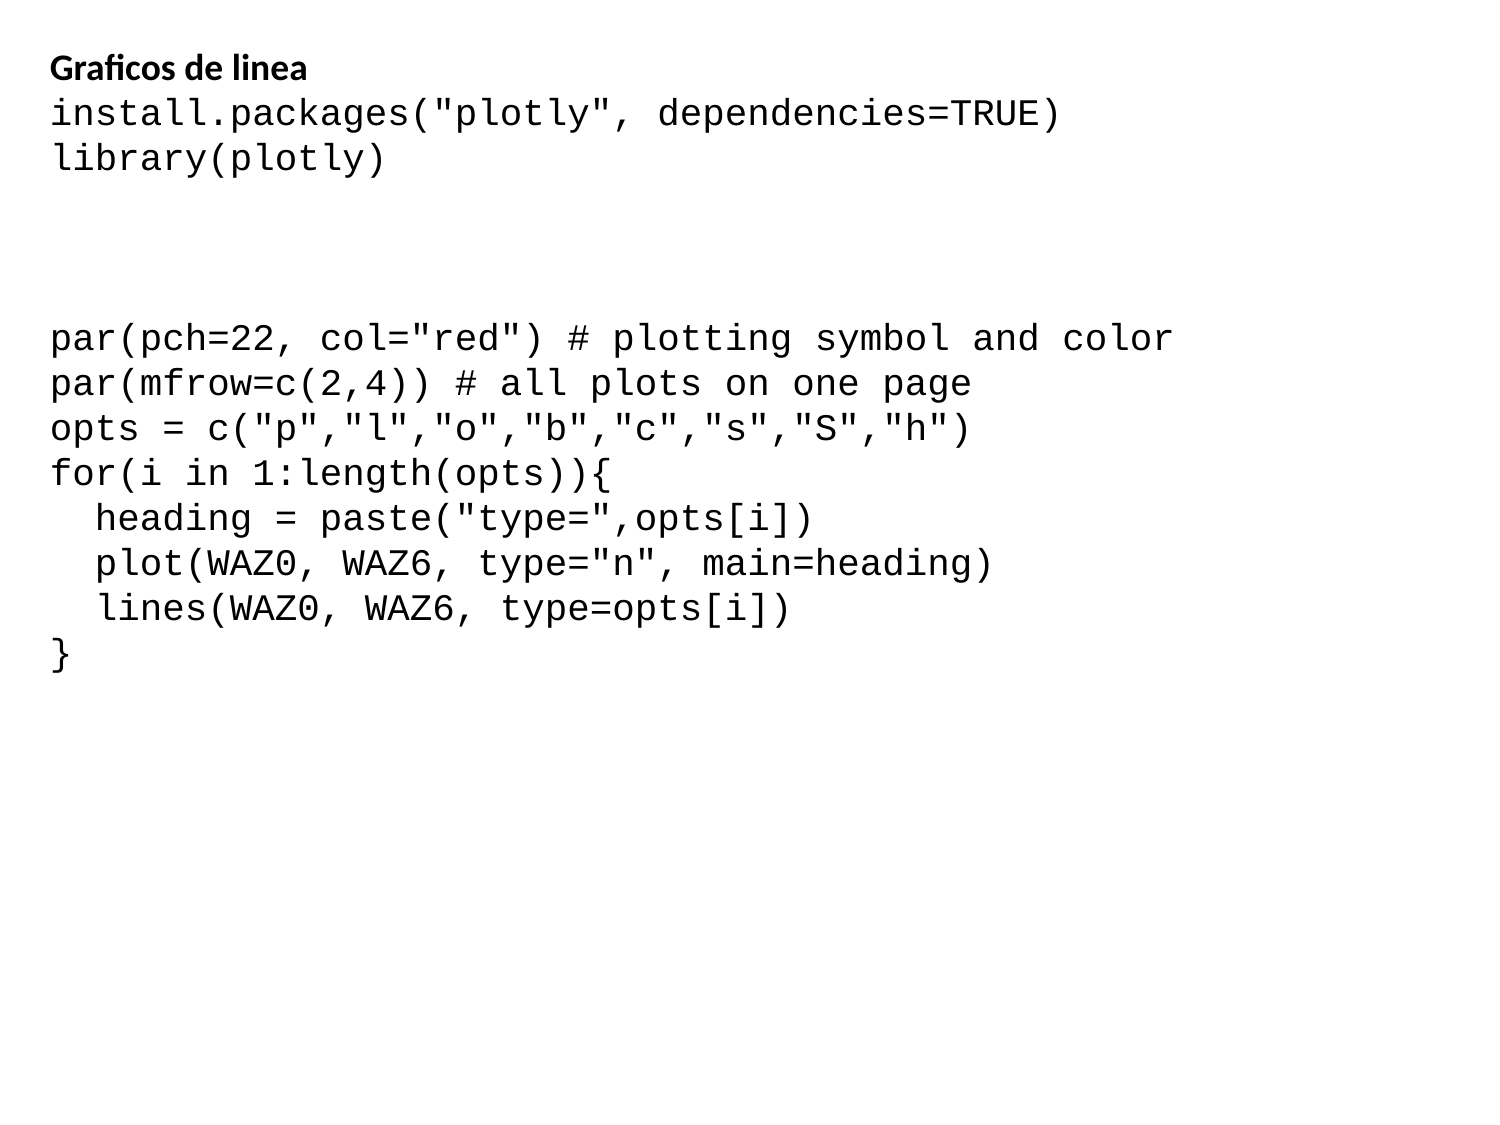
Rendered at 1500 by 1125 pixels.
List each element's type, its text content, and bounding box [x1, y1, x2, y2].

text_box Graficos de linea install.packages("plotly", dependencies=TRUE) library(plotly) par(pch=22, col="red") # plotting symbol and color par(mfrow=c(2,4)) # all plots on one page opts = c("p","l","o","b","c","s","S","h") for(i in 1:length(opts)){ heading = paste("type=",opts[i]) plot(WAZ0, WAZ6, type="n", main=heading) lines(WAZ0, WAZ6, type=opts[i]) } [35, 35, 1465, 680]
